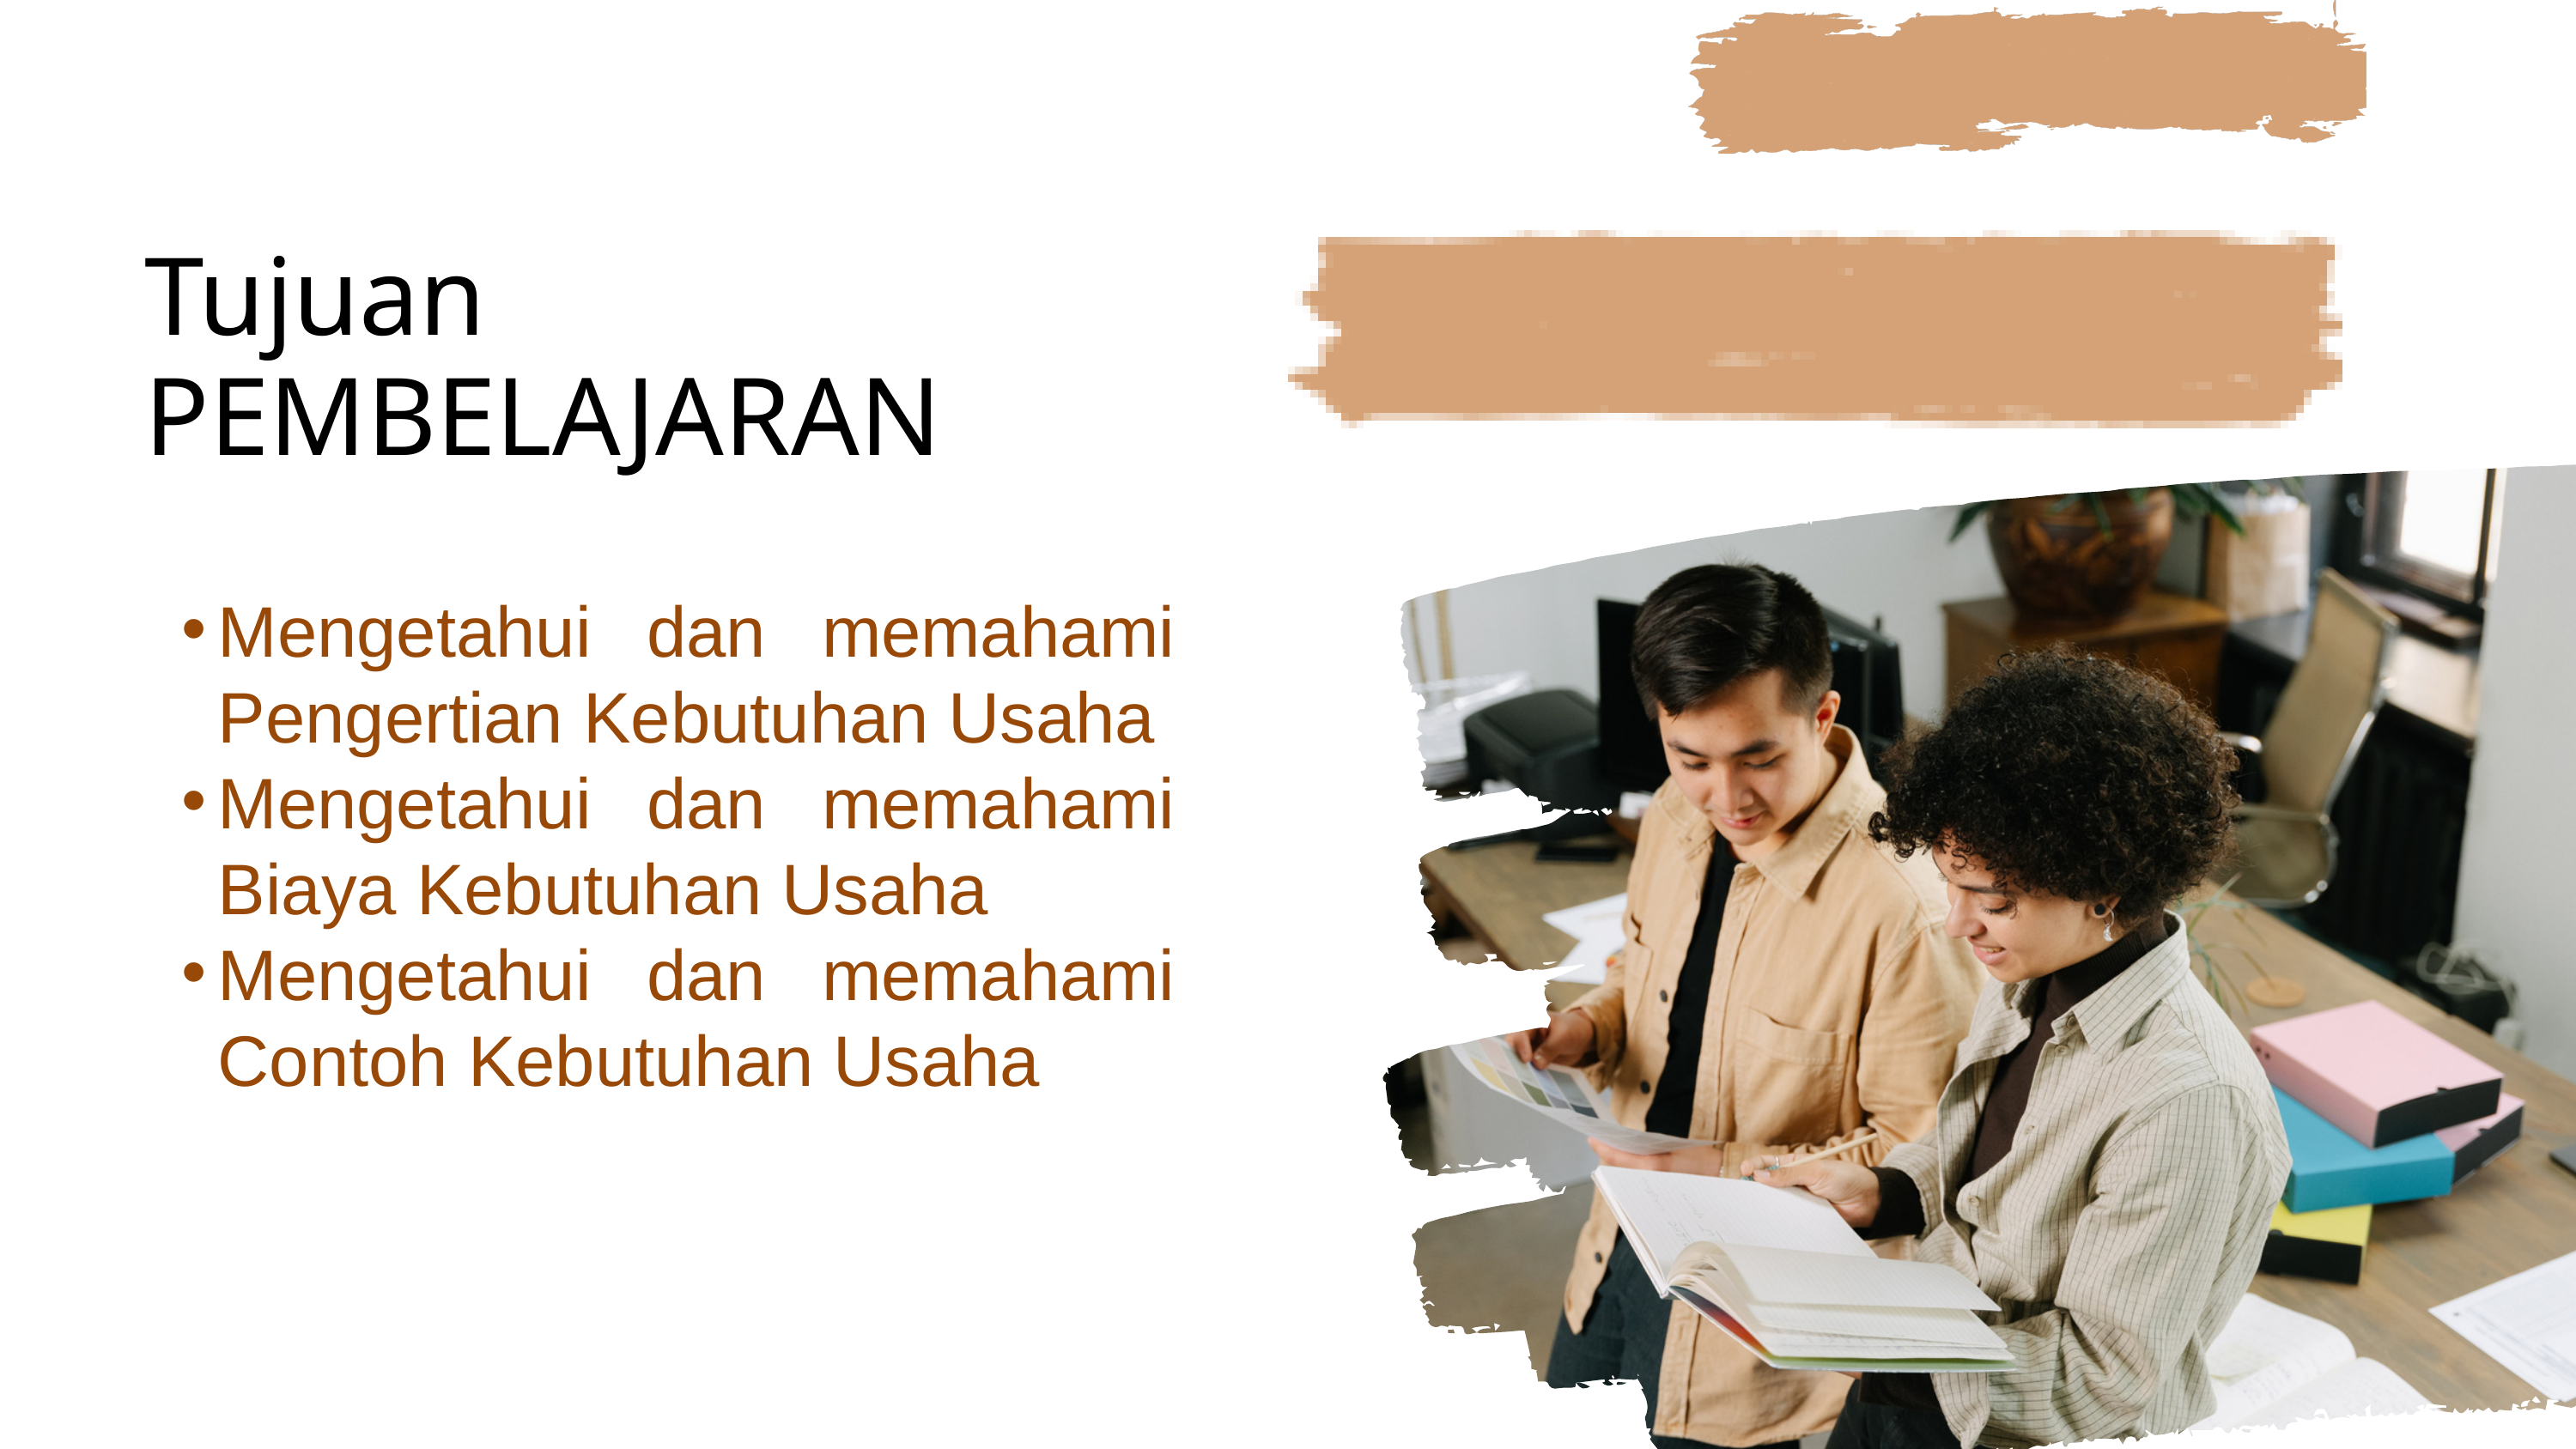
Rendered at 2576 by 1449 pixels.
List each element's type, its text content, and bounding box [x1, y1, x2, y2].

text_box [1687, 0, 2366, 154]
text_box Mengetahui dan memahami Pengertian Kebutuhan Usaha Mengetahui dan memahami Biaya Kebutuhan Usaha Mengetahui dan memahami Contoh Kebutuhan Usaha [144, 585, 1176, 1100]
text_box Tujuan PEMBELAJARAN [144, 235, 1135, 476]
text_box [1380, 462, 2576, 1449]
text_box [1288, 230, 2343, 429]
